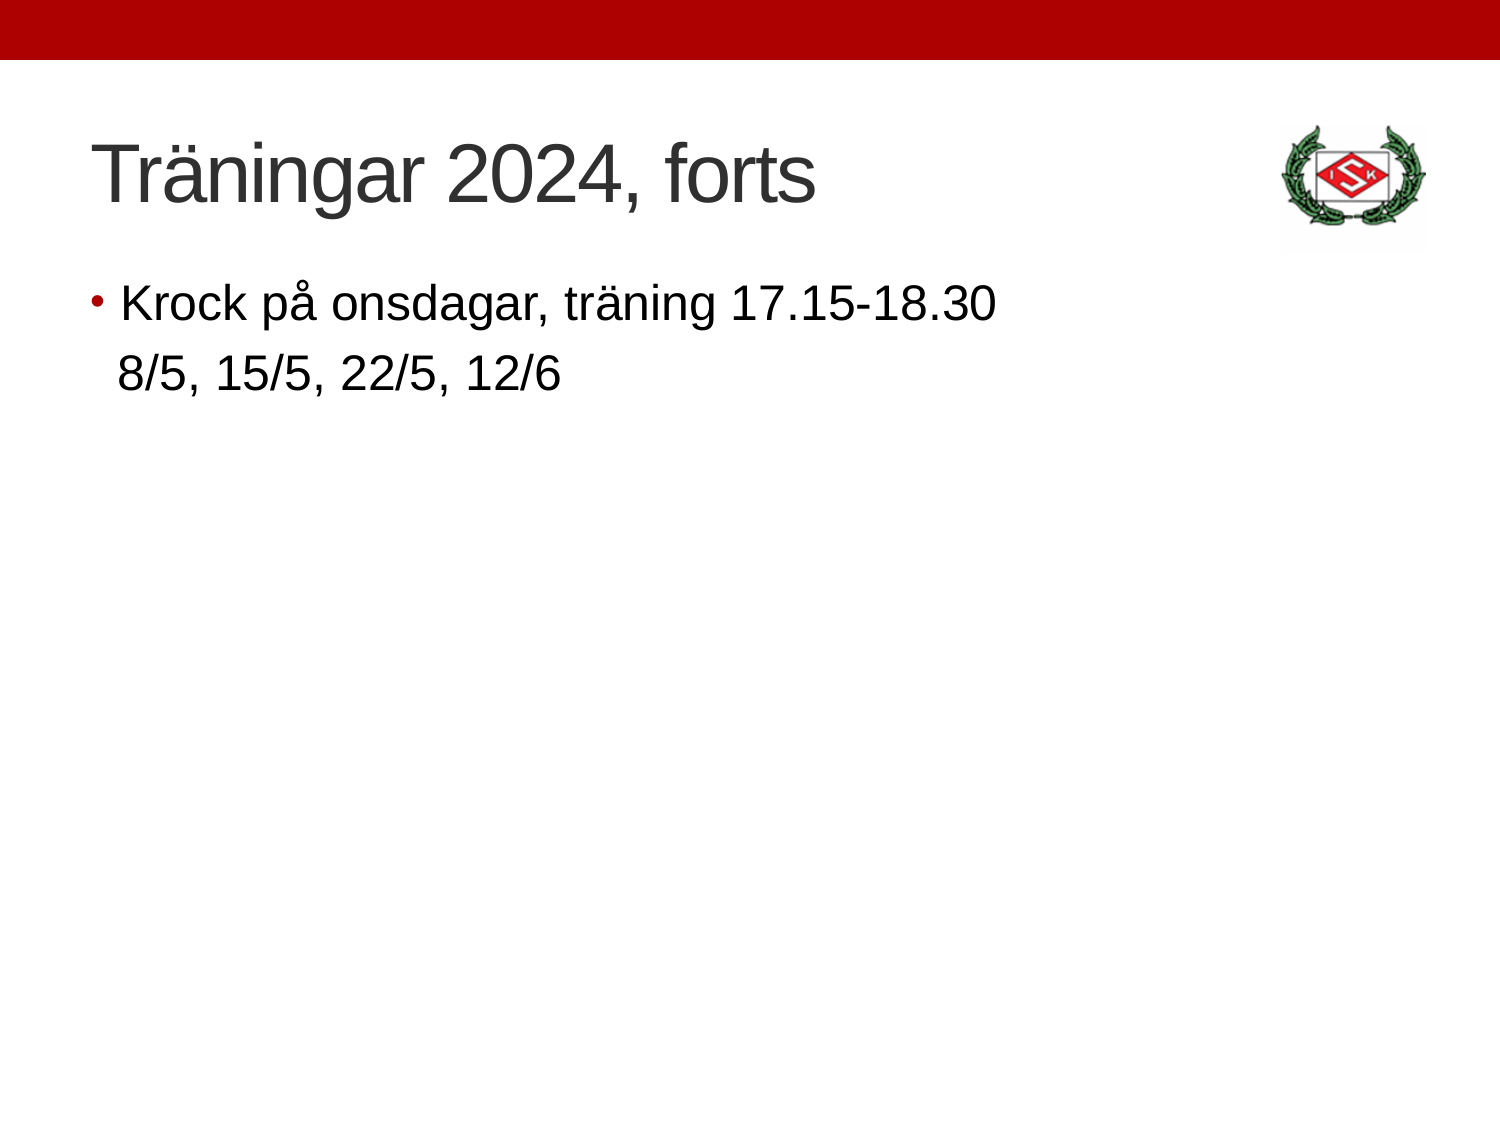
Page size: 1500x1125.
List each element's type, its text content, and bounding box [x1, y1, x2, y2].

title Träningar 2024, forts [75, 87, 1425, 208]
picture [1281, 125, 1427, 255]
list Krock på onsdagar, träning 17.15-18.30 8/5, 15/5, 22/5, 12/6 [75, 208, 1425, 1125]
